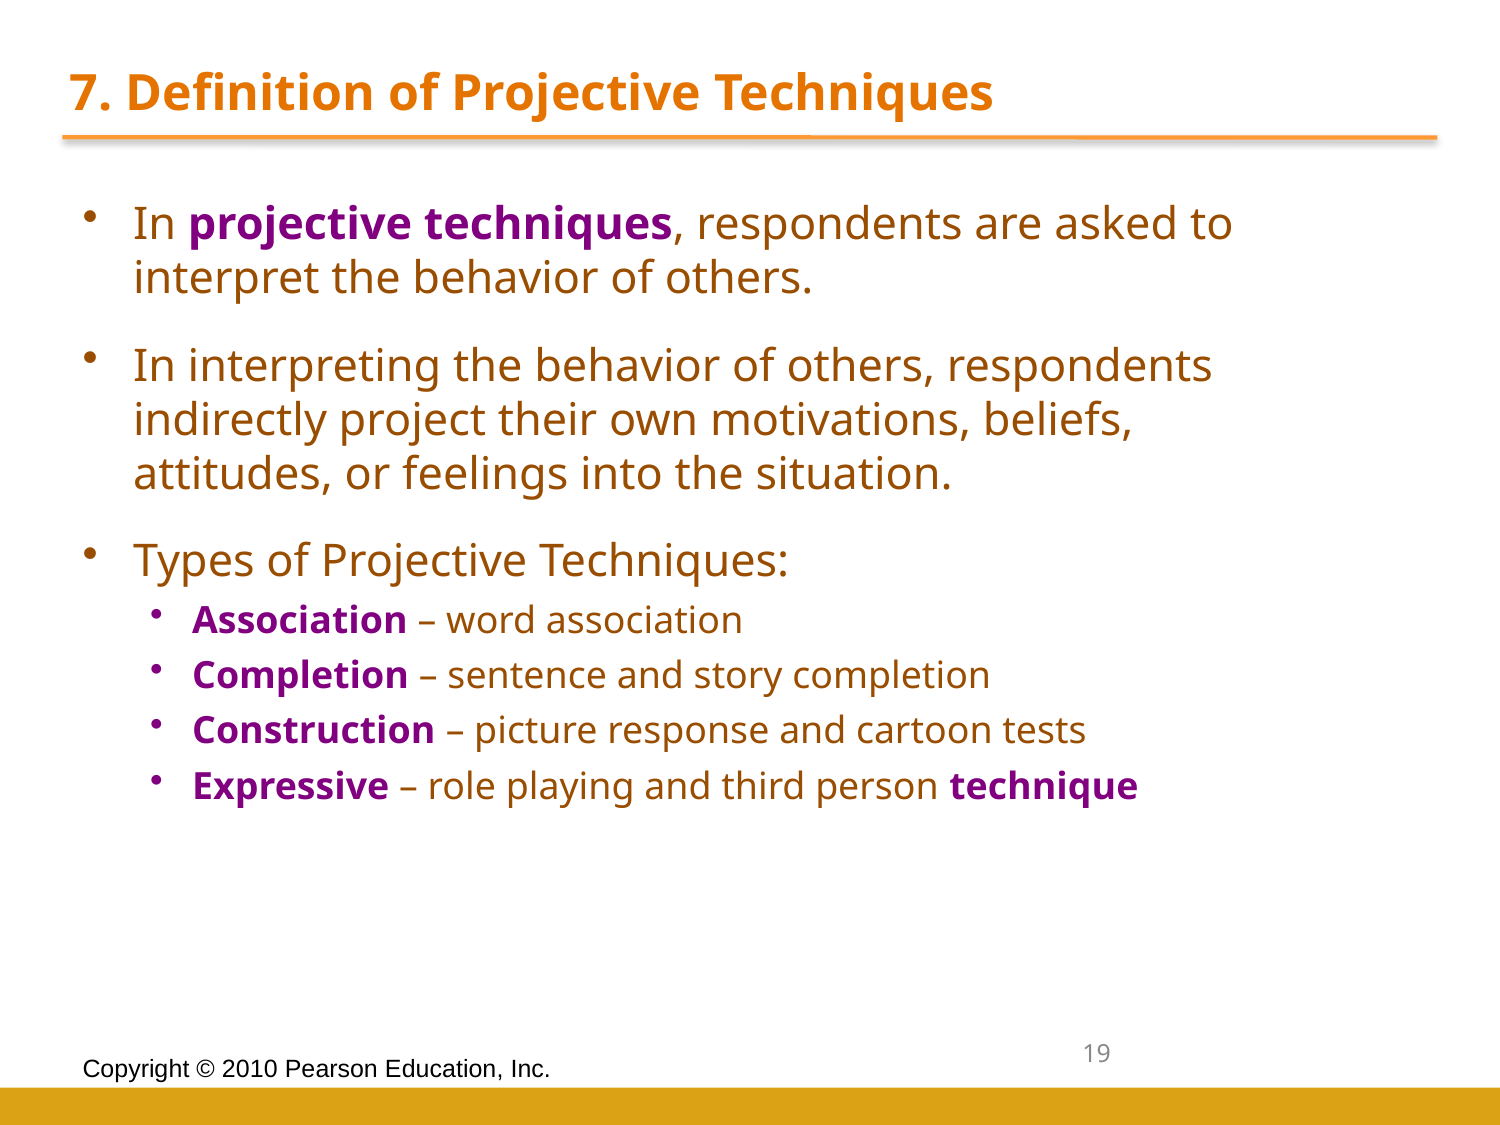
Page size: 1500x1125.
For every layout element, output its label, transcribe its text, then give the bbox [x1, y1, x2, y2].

list In projective techniques, respondents are asked to interpret the behavior of others. In interpreting the behavior of others, respondents indirectly project their own motivations, beliefs, attitudes, or feelings into the situation. Types of Projective Techniques: Association – word association Completion – sentence and story completion Construction – picture response and cartoon tests Expressive – role playing and third person technique [74, 186, 1310, 838]
slide_number 19 [1074, 1031, 1125, 1079]
title 7. Definition of Projective Techniques [61, 51, 1426, 129]
